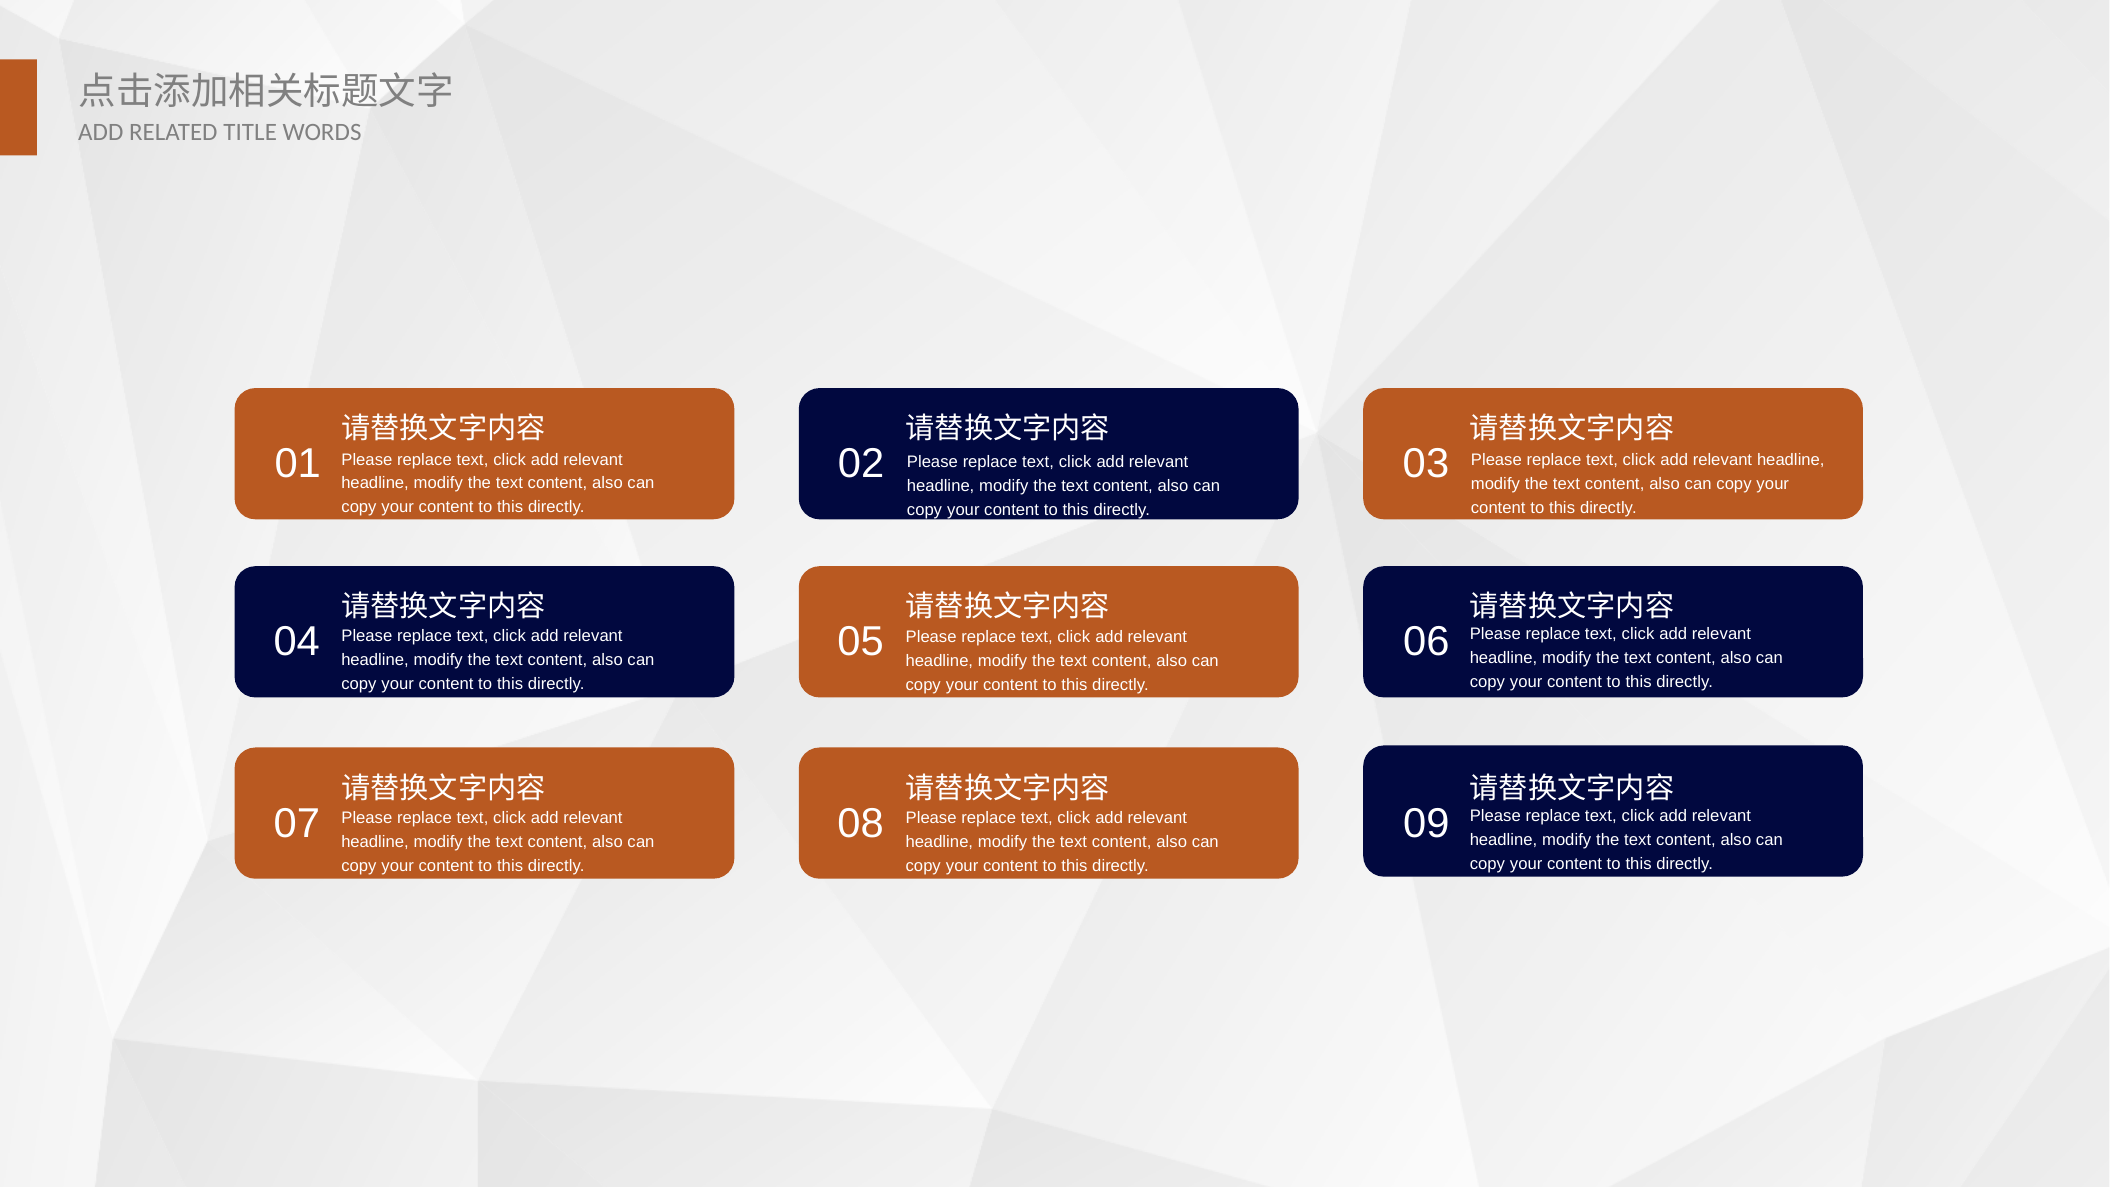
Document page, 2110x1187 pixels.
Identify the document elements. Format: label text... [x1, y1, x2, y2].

text_box Please replace text, click add relevant headline, modify the text content, also can copy your content to this directly. [1469, 800, 1811, 873]
text_box 06 [1392, 604, 1461, 665]
text_box Please replace text, click add relevant headline, modify the text content, also can copy your content to this directly. [341, 444, 681, 517]
text_box 03 [1393, 426, 1459, 487]
text_box 请替换文字内容 [341, 762, 748, 805]
text_box [798, 388, 1299, 520]
text_box 请替换文字内容 [1469, 580, 1877, 623]
text_box 09 [1392, 785, 1461, 846]
text_box 请替换文字内容 [905, 402, 1313, 445]
text_box [234, 388, 735, 520]
text_box [798, 747, 1299, 879]
text_box 05 [821, 604, 900, 665]
text_box [234, 566, 735, 698]
text_box [1363, 388, 1864, 520]
text_box 点击添加相关标题文字 [62, 59, 470, 121]
text_box 请替换文字内容 [905, 762, 1312, 805]
text_box 请替换文字内容 [905, 580, 1312, 623]
text_box Please replace text, click add relevant headline, modify the text content, also can copy your content to this directly. [906, 447, 1247, 519]
text_box ADD RELATED TITLE WORDS [62, 107, 379, 154]
text_box 07 [264, 785, 329, 846]
text_box [1363, 745, 1864, 877]
text_box Please replace text, click add relevant headline, modify the text content, also can copy your content to this directly. [341, 802, 683, 875]
text_box 请替换文字内容 [341, 580, 748, 623]
text_box Please replace text, click add relevant headline, modify the text content, also can copy your content to this directly. [1470, 444, 1830, 517]
text_box Please replace text, click add relevant headline, modify the text content, also can copy your content to this directly. [1469, 619, 1811, 692]
text_box Please replace text, click add relevant headline, modify the text content, also can copy your content to this directly. [905, 621, 1247, 694]
text_box 请替换文字内容 [341, 402, 748, 445]
text_box 请替换文字内容 [1469, 402, 1877, 445]
text_box 01 [263, 426, 332, 487]
text_box 02 [830, 426, 892, 487]
text_box Please replace text, click add relevant headline, modify the text content, also can copy your content to this directly. [905, 802, 1247, 875]
text_box 请替换文字内容 [1469, 762, 1877, 805]
text_box [234, 747, 735, 879]
picture [0, 0, 2110, 1187]
text_box 08 [821, 785, 900, 846]
text_box 04 [266, 604, 328, 665]
text_box Please replace text, click add relevant headline, modify the text content, also can copy your content to this directly. [341, 621, 683, 693]
text_box [798, 566, 1299, 698]
text_box [1363, 566, 1864, 698]
